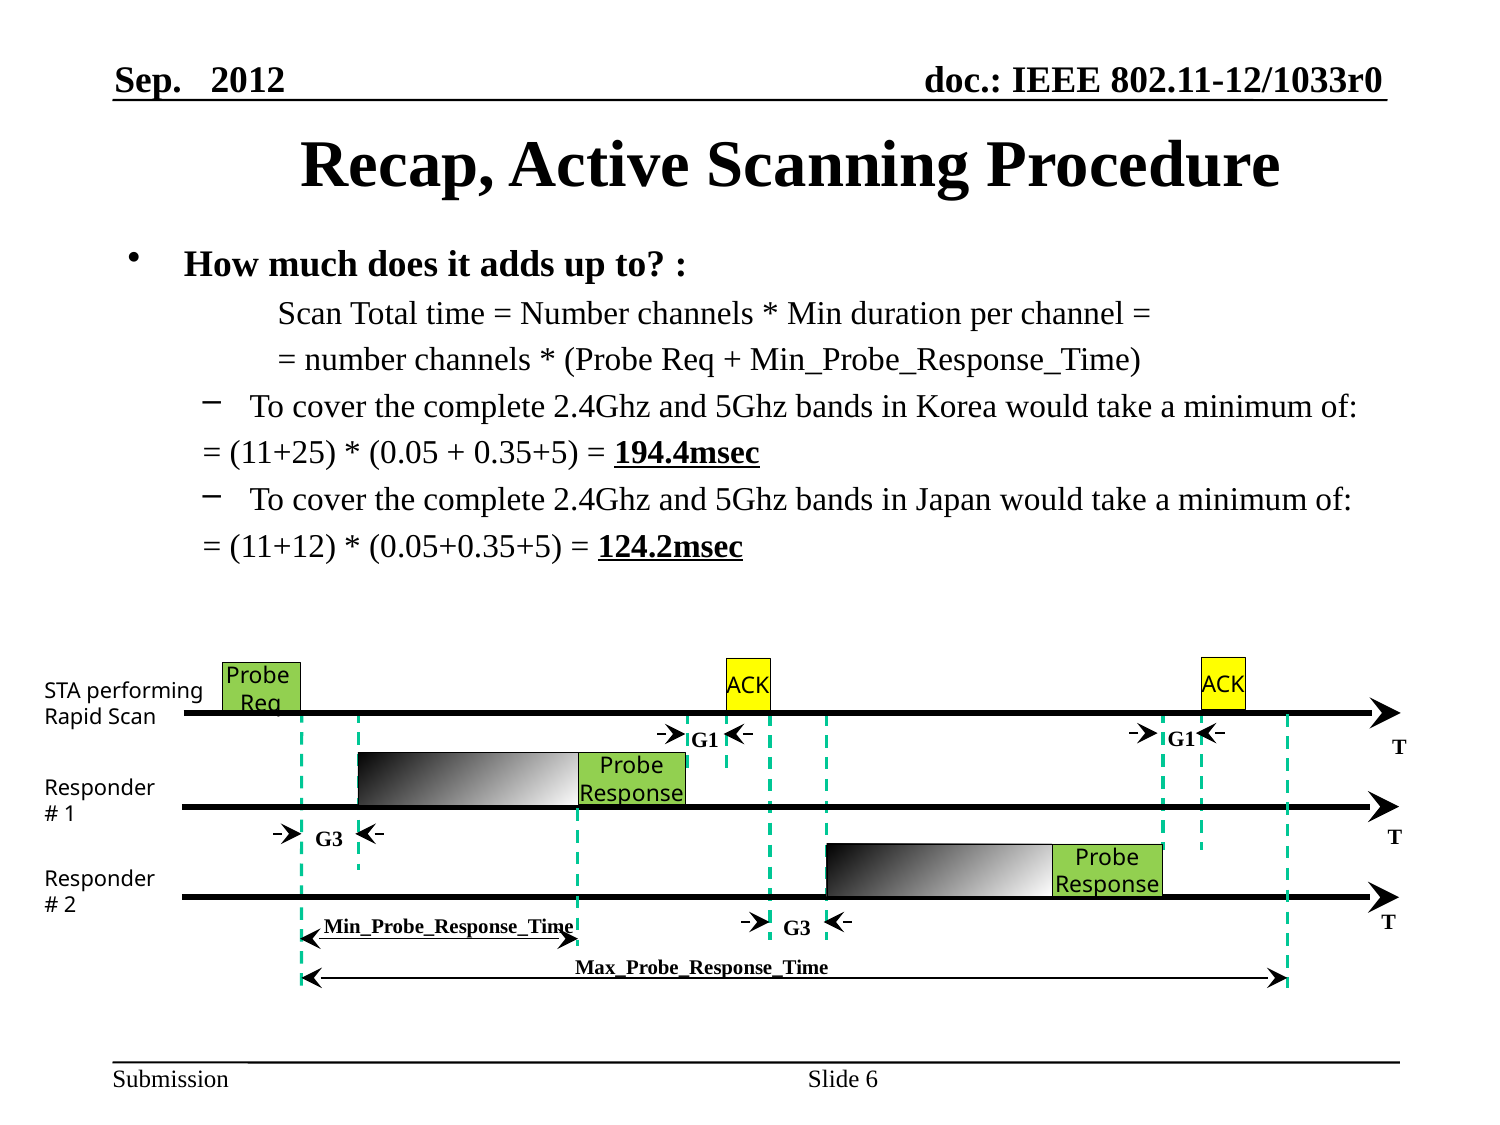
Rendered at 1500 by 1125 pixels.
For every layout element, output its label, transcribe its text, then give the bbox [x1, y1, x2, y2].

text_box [29, 656, 1429, 988]
list How much does it adds up to? : Scan Total time = Number channels * Min duration per channel = = number channels * (Probe Req + Min_Probe_Response_Time) To cover the complete 2.4Ghz and 5Ghz bands in Korea would take a minimum of: = (11+25) * (0.05 + 0.35+5) = 194.4msec To cover the complete 2.4Ghz and 5Ghz bands in Japan would take a minimum of: = (11+12) * (0.05+0.35+5) = 124.2msec [112, 231, 1429, 587]
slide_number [114, 54, 287, 100]
slide_number Slide 6 [807, 1062, 879, 1093]
title Recap, Active Scanning Procedure [112, 112, 1471, 209]
